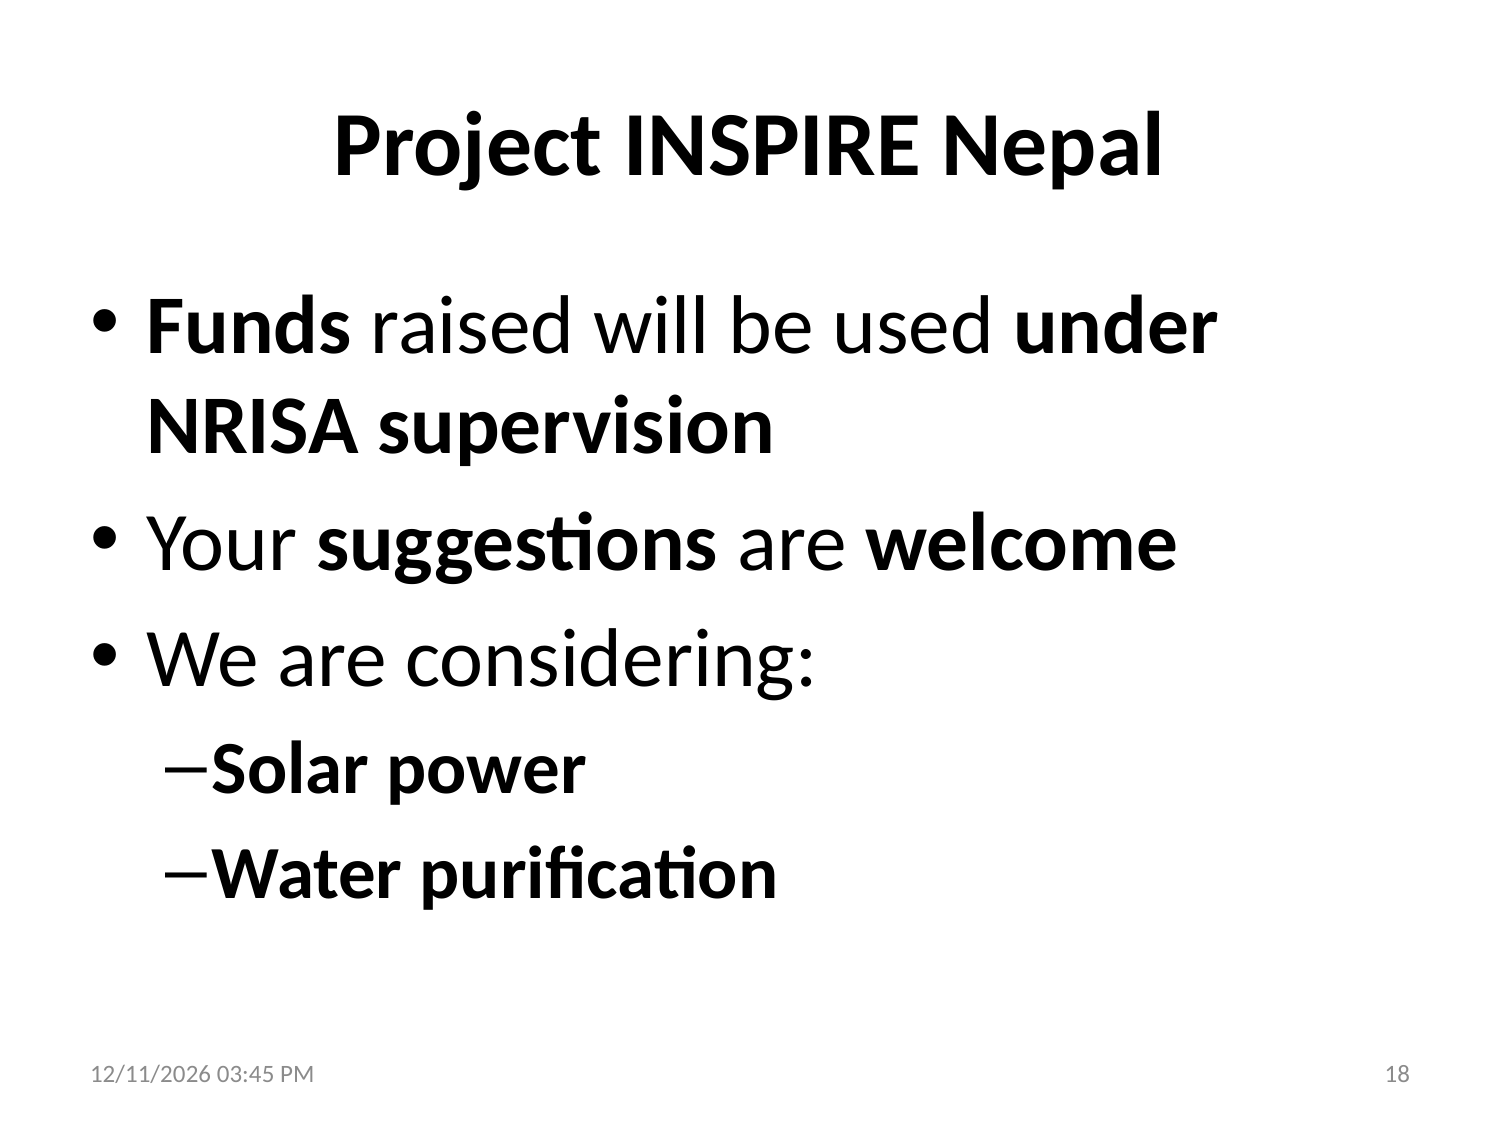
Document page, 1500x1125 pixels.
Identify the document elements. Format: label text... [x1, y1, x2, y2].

title Project INSPIRE Nepal [75, 45, 1425, 233]
slide_number 18 [1074, 1042, 1425, 1103]
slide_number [75, 1042, 425, 1103]
list Funds raised will be used under NRISA supervision Your suggestions are welcome We are considering: Solar power Water purification [75, 262, 1425, 1005]
